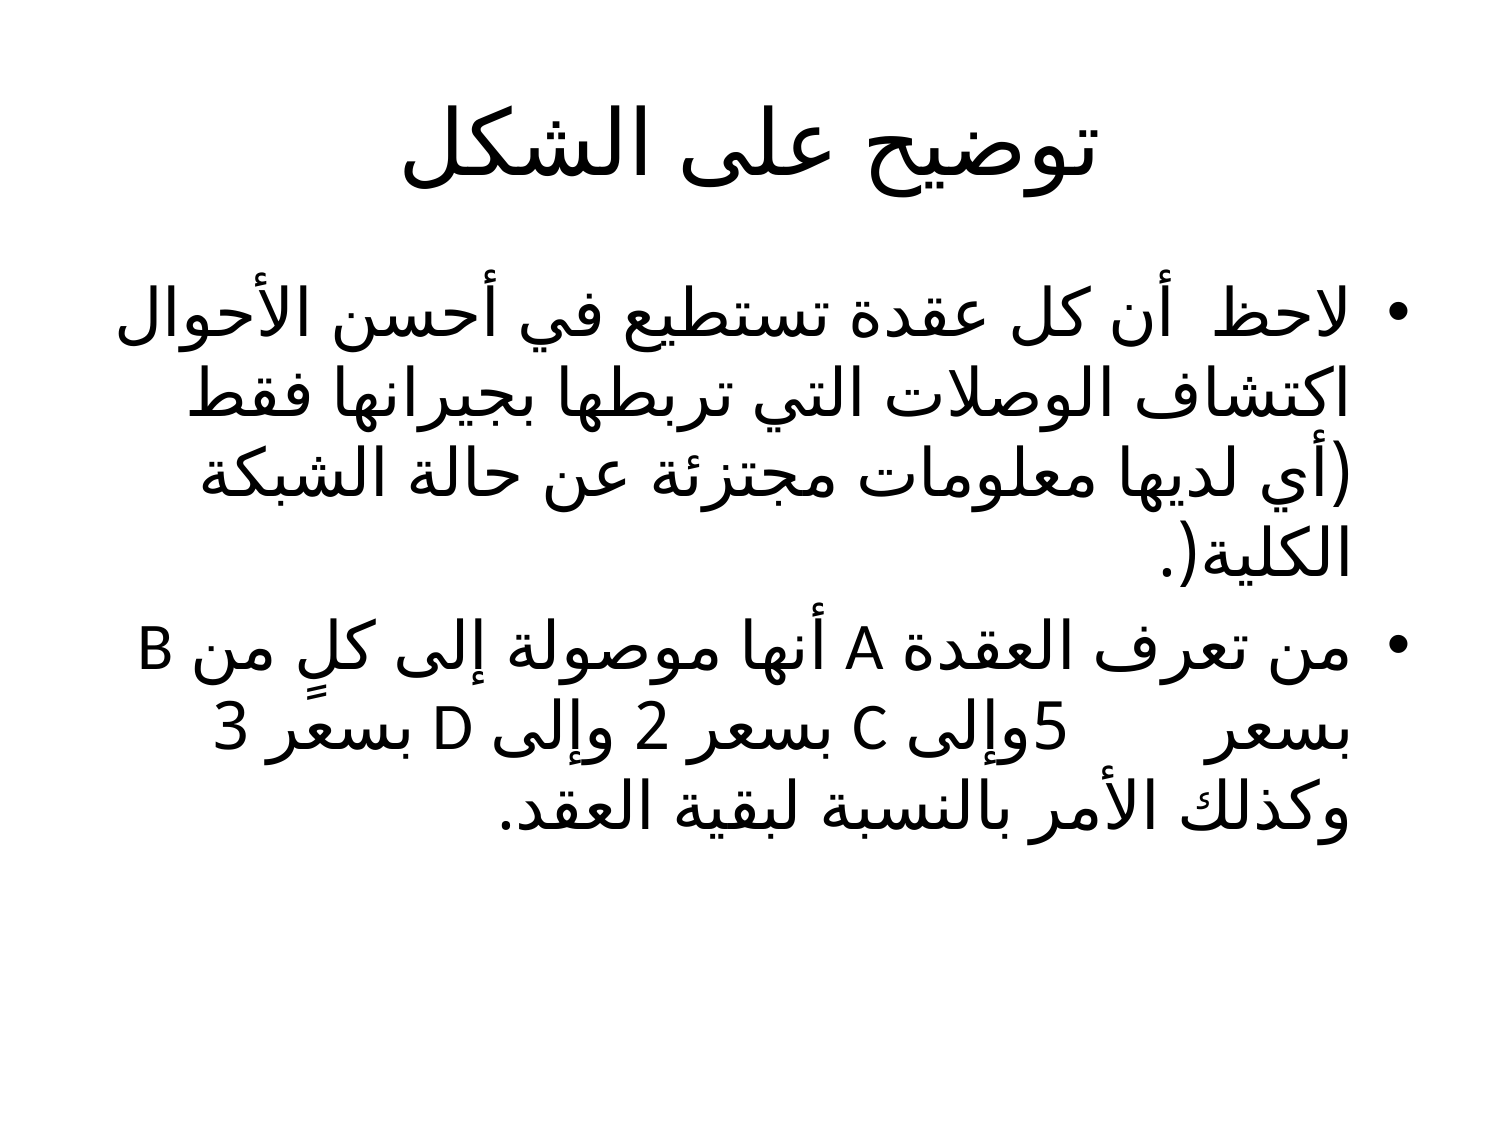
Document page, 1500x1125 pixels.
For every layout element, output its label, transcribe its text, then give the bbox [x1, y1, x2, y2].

title توضيح على الشكل [75, 45, 1425, 233]
list لاحظ أن كل عقدة تستطيع في أحسن الأحوال اكتشاف الوصلات التي تربطها بجيرانها فقط (أي لديها معلومات مجتزئة عن حالة الشبكة الكلية(. من تعرف العقدة A أنها موصولة إلى كلٍ من B بسعر 5وإلى C بسعر 2 وإلى D بسعر 3 وكذلك الأمر بالنسبة لبقية العقد. [75, 262, 1425, 1005]
